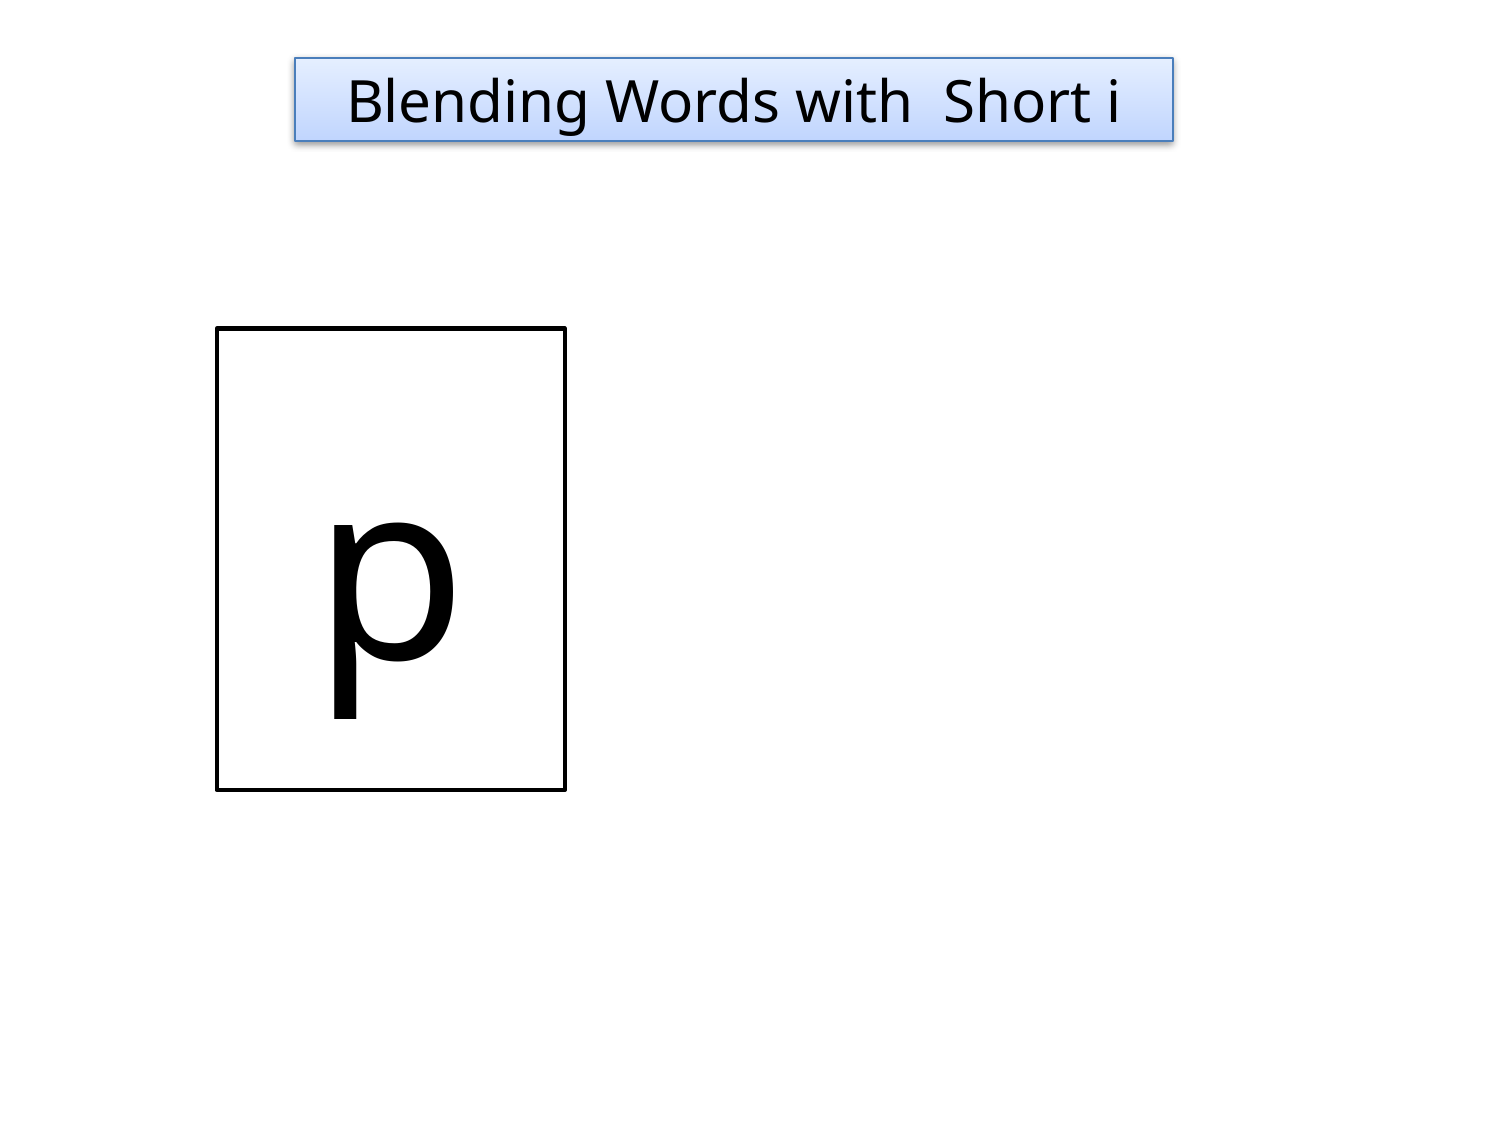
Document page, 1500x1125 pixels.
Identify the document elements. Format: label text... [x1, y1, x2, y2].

text_box Blending Words with Short i [294, 57, 1174, 142]
text_box p [215, 326, 567, 792]
